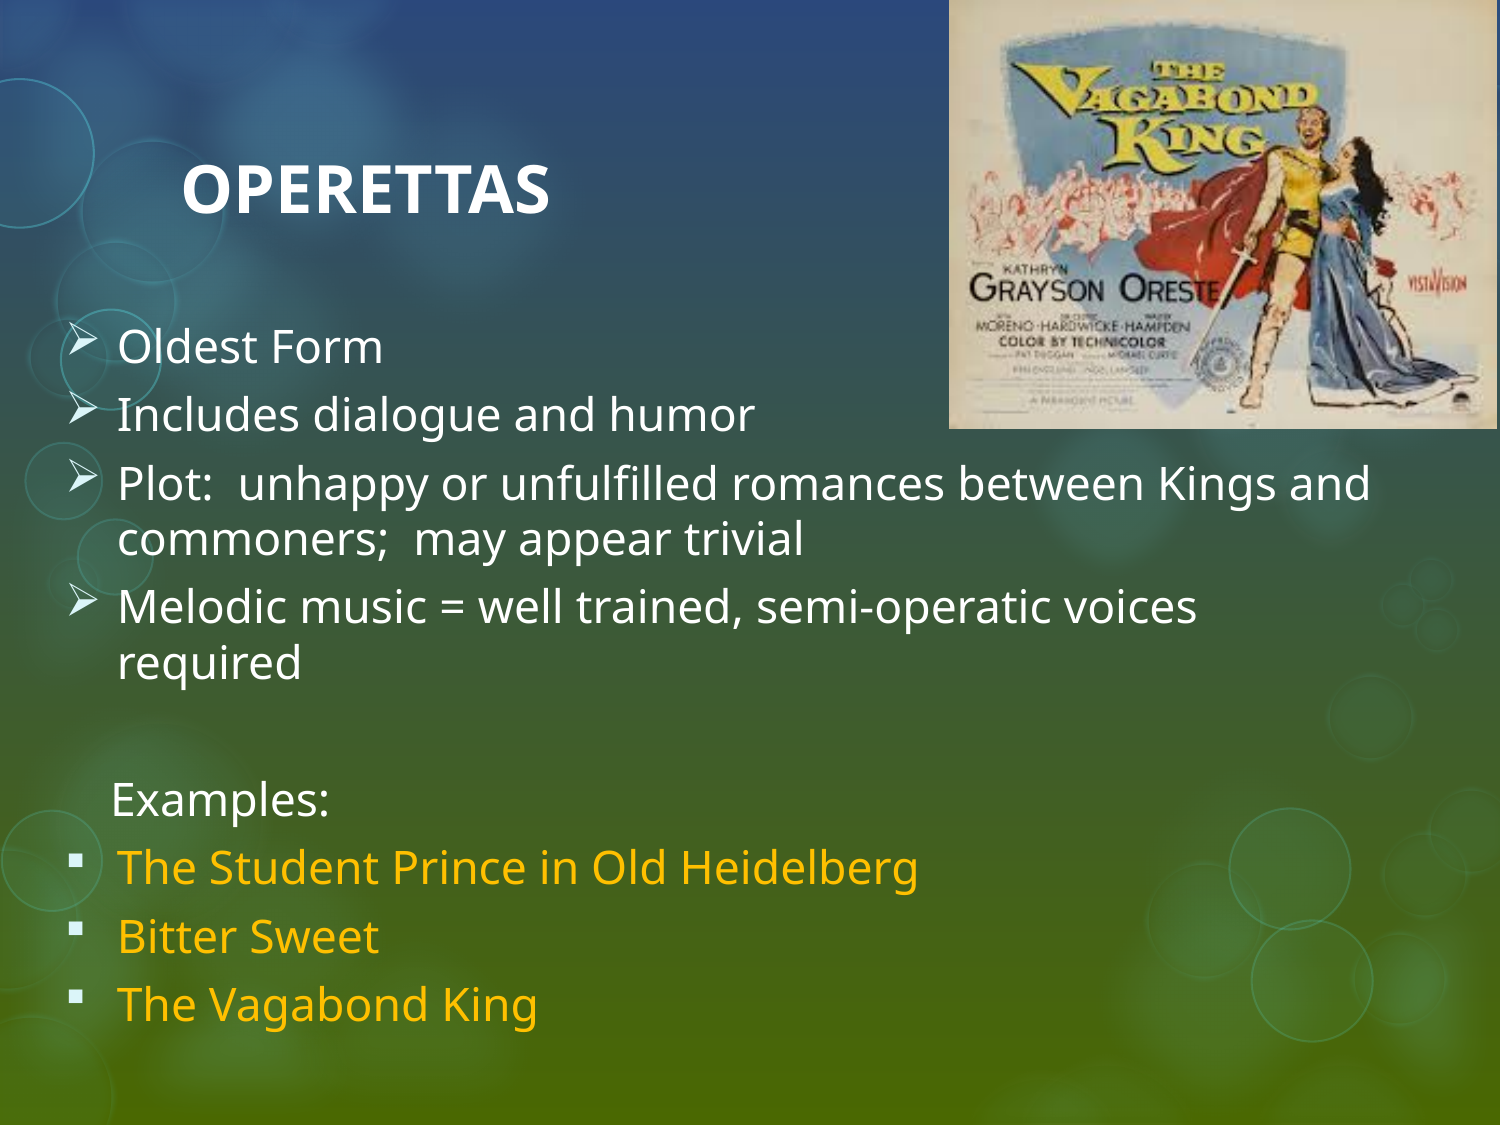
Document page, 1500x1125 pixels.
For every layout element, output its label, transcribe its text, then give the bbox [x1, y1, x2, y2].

title OPERETTAS [165, 110, 943, 263]
picture [949, 0, 1497, 429]
list Oldest Form Includes dialogue and humor Plot: unhappy or unfulfilled romances between Kings and commoners; may appear trivial Melodic music = well trained, semi-operatic voices required Examples: The Student Prince in Old Heidelberg Bitter Sweet The Vagabond King [50, 299, 1400, 1079]
